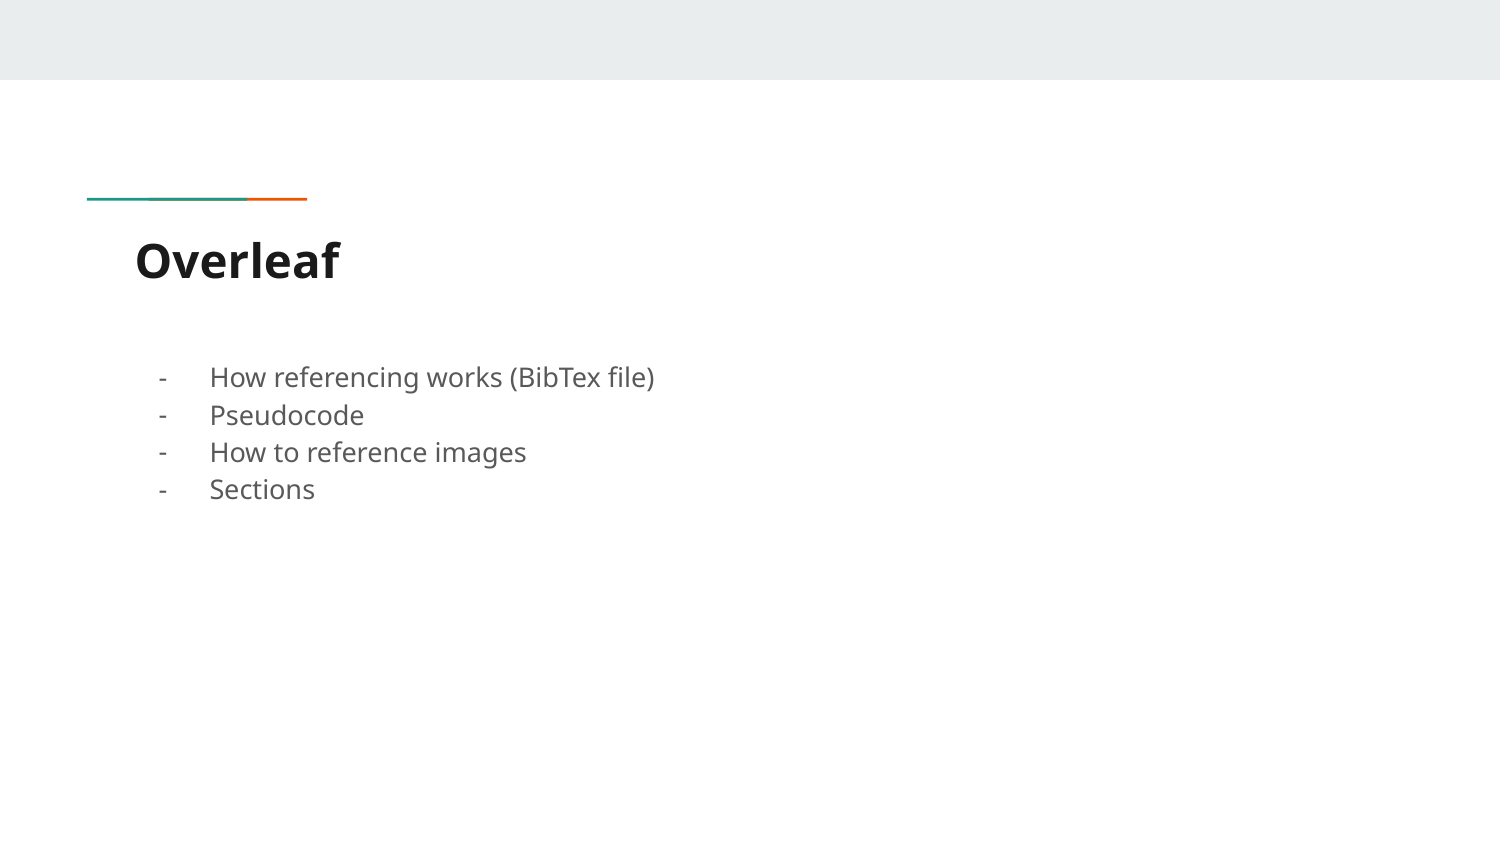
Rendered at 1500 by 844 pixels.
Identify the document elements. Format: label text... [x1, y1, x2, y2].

title Overleaf [119, 216, 1381, 305]
list How referencing works (BibTex file) Pseudocode How to reference images Sections [119, 341, 1381, 712]
